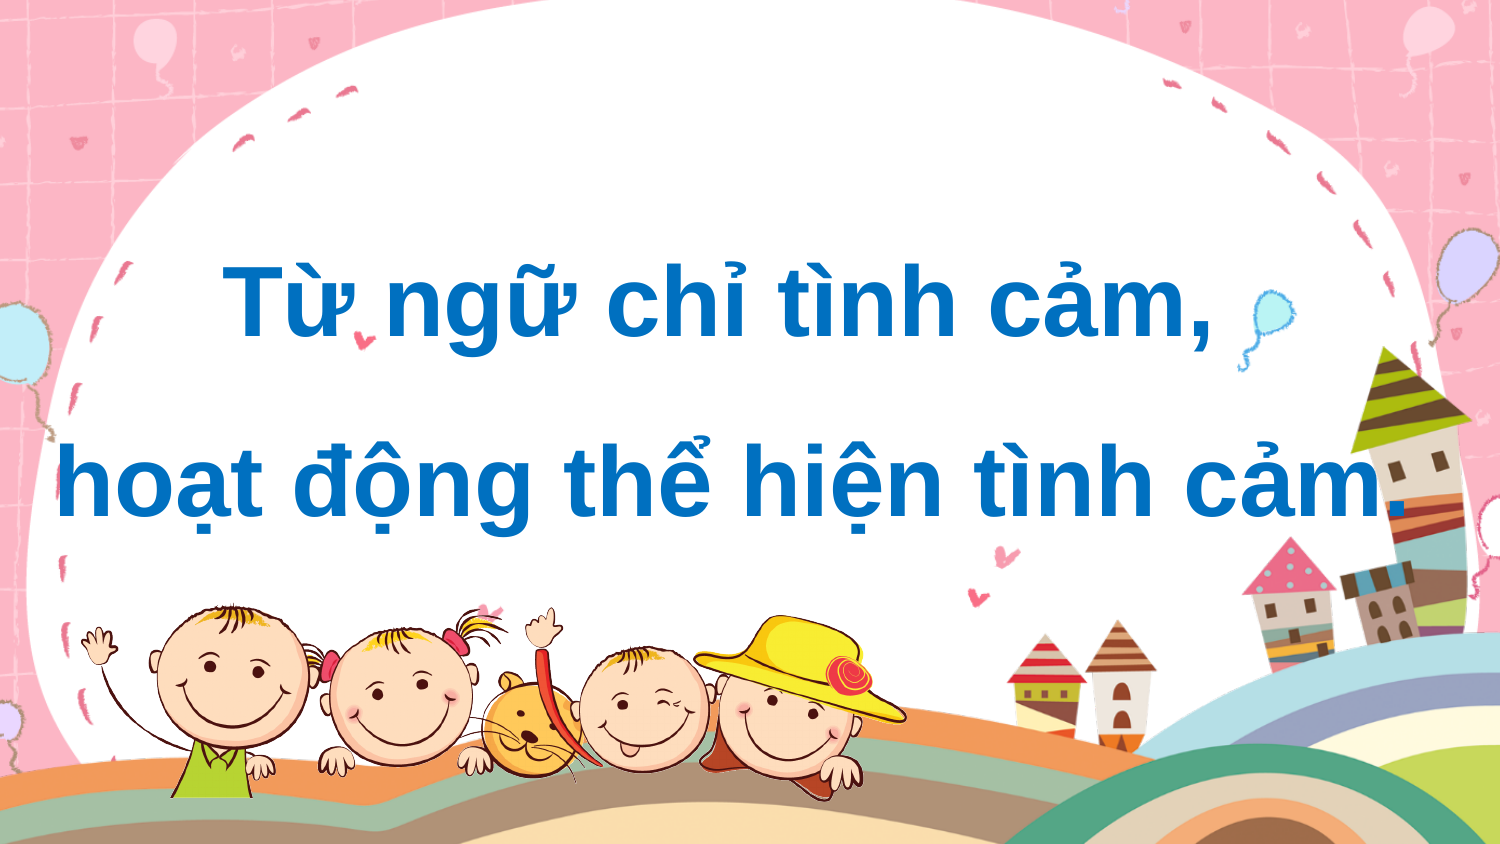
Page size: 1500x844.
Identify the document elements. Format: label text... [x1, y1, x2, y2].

picture [0, 0, 1500, 844]
text_box Từ ngữ chỉ tình cảm, hoạt động thể hiện tình cảm. [38, 168, 1428, 346]
